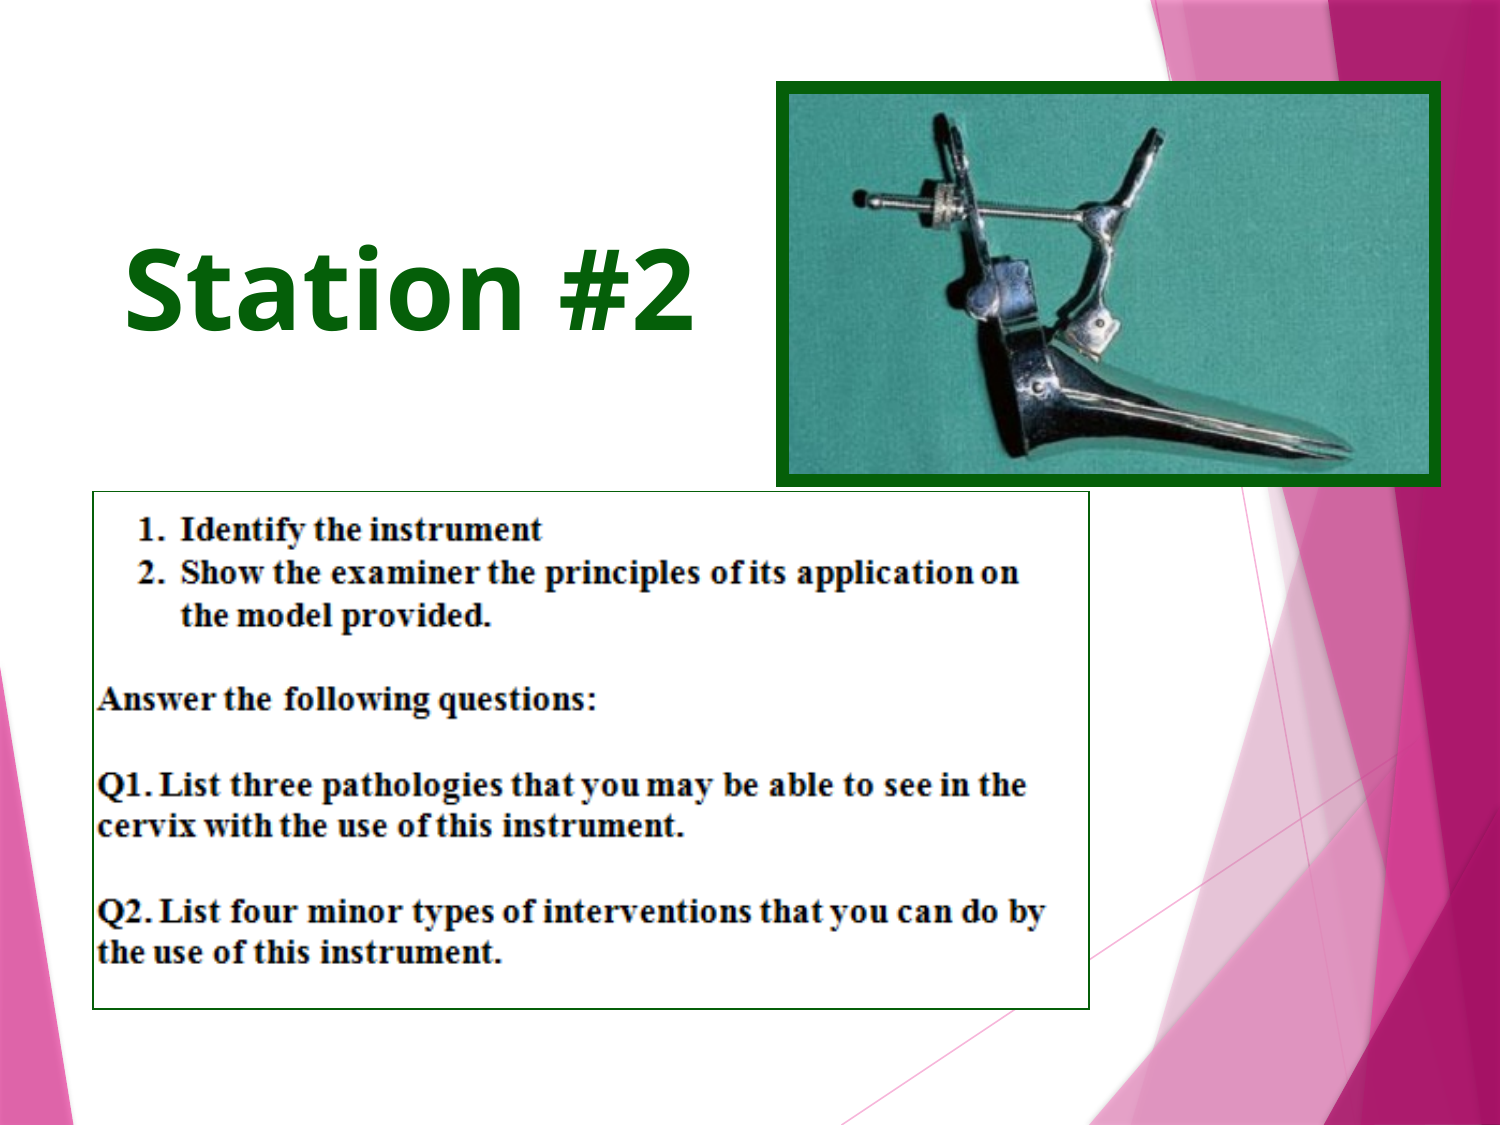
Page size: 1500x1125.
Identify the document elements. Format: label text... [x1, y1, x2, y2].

picture [93, 491, 1089, 1009]
picture [788, 93, 1430, 475]
text_box Station #2 [105, 210, 714, 361]
